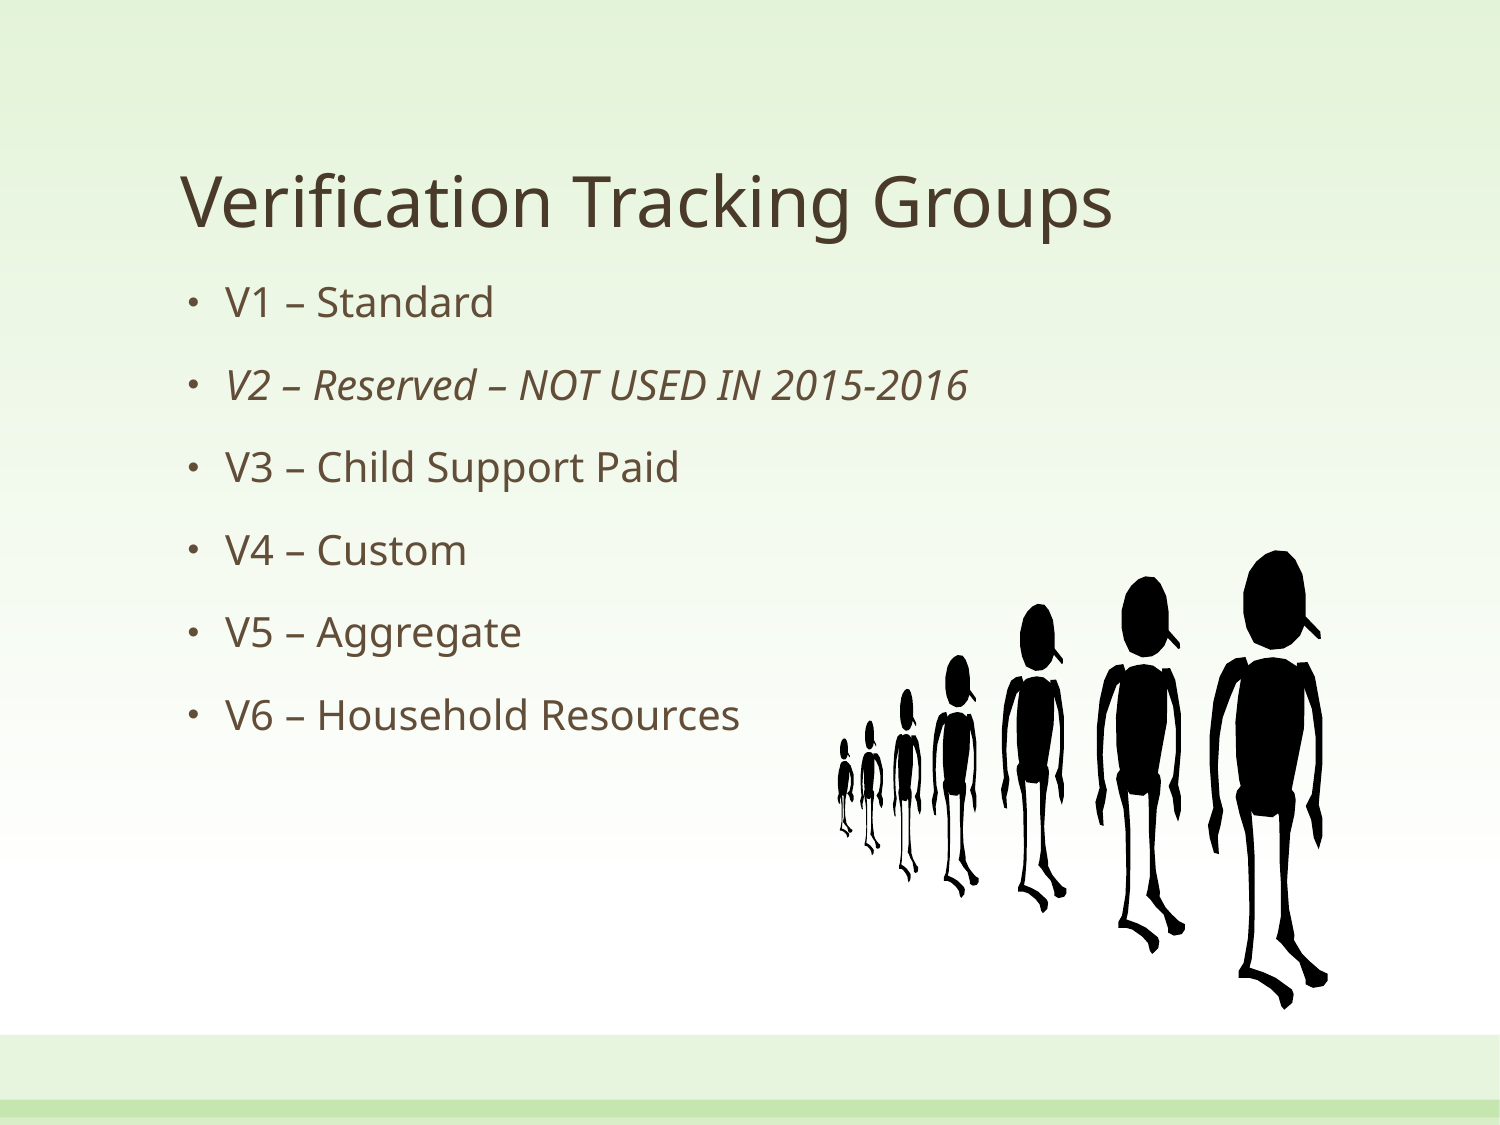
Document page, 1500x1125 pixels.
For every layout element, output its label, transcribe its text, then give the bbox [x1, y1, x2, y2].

list V1 – Standard V2 – Reserved – NOT USED IN 2015-2016 V3 – Child Support Paid V4 – Custom V5 – Aggregate V6 – Household Resources [165, 274, 1335, 987]
title Verification Tracking Groups [165, 71, 1335, 251]
picture [837, 549, 1328, 1010]
